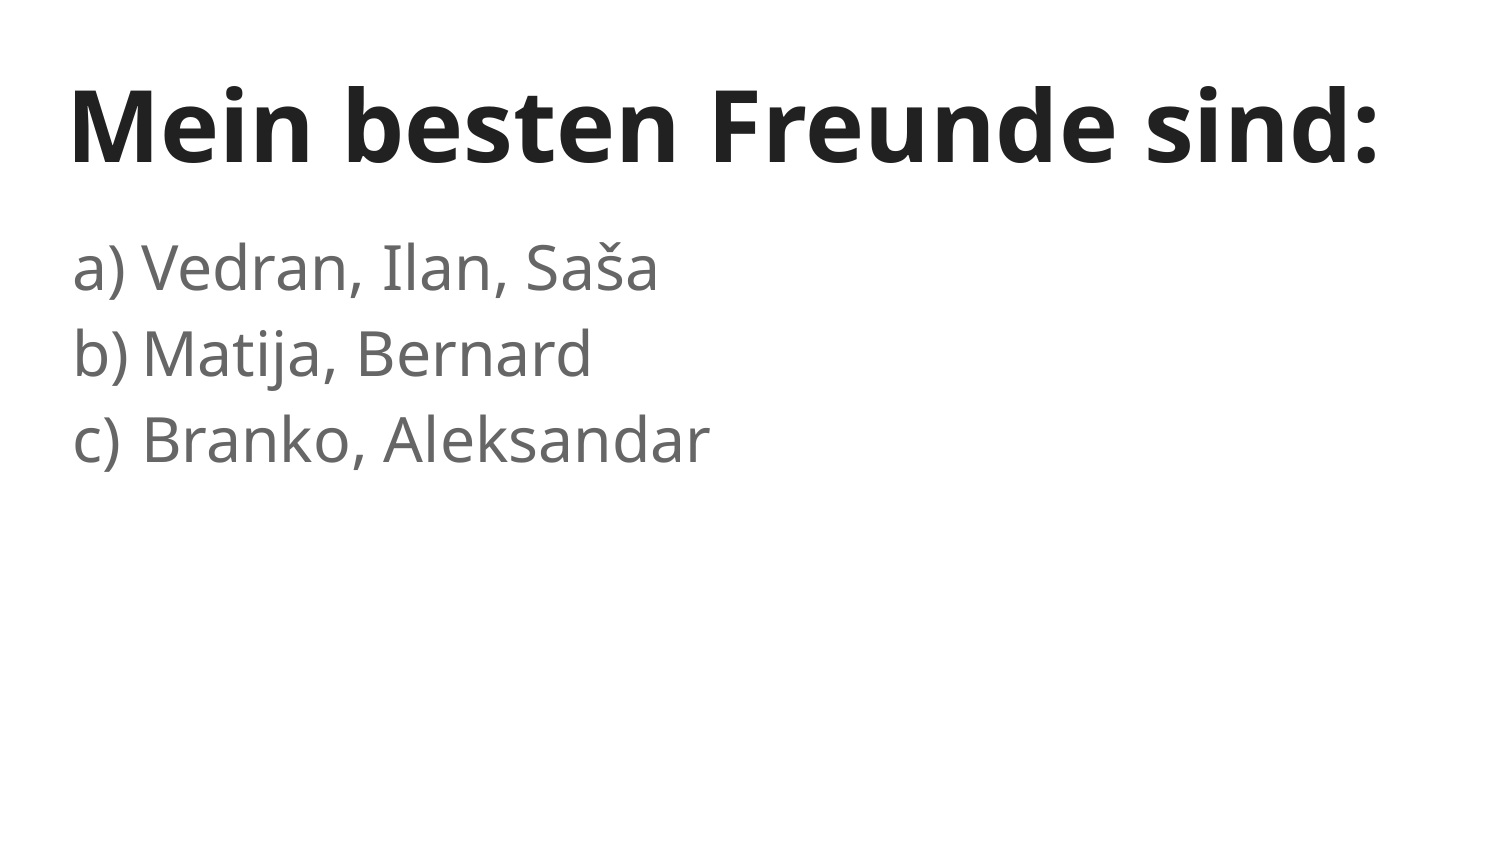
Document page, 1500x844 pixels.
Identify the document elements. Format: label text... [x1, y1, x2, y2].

list Vedran, Ilan, Saša Matija, Bernard Branko, Aleksandar [51, 201, 1449, 750]
title Mein besten Freunde sind: [51, 48, 1449, 180]
